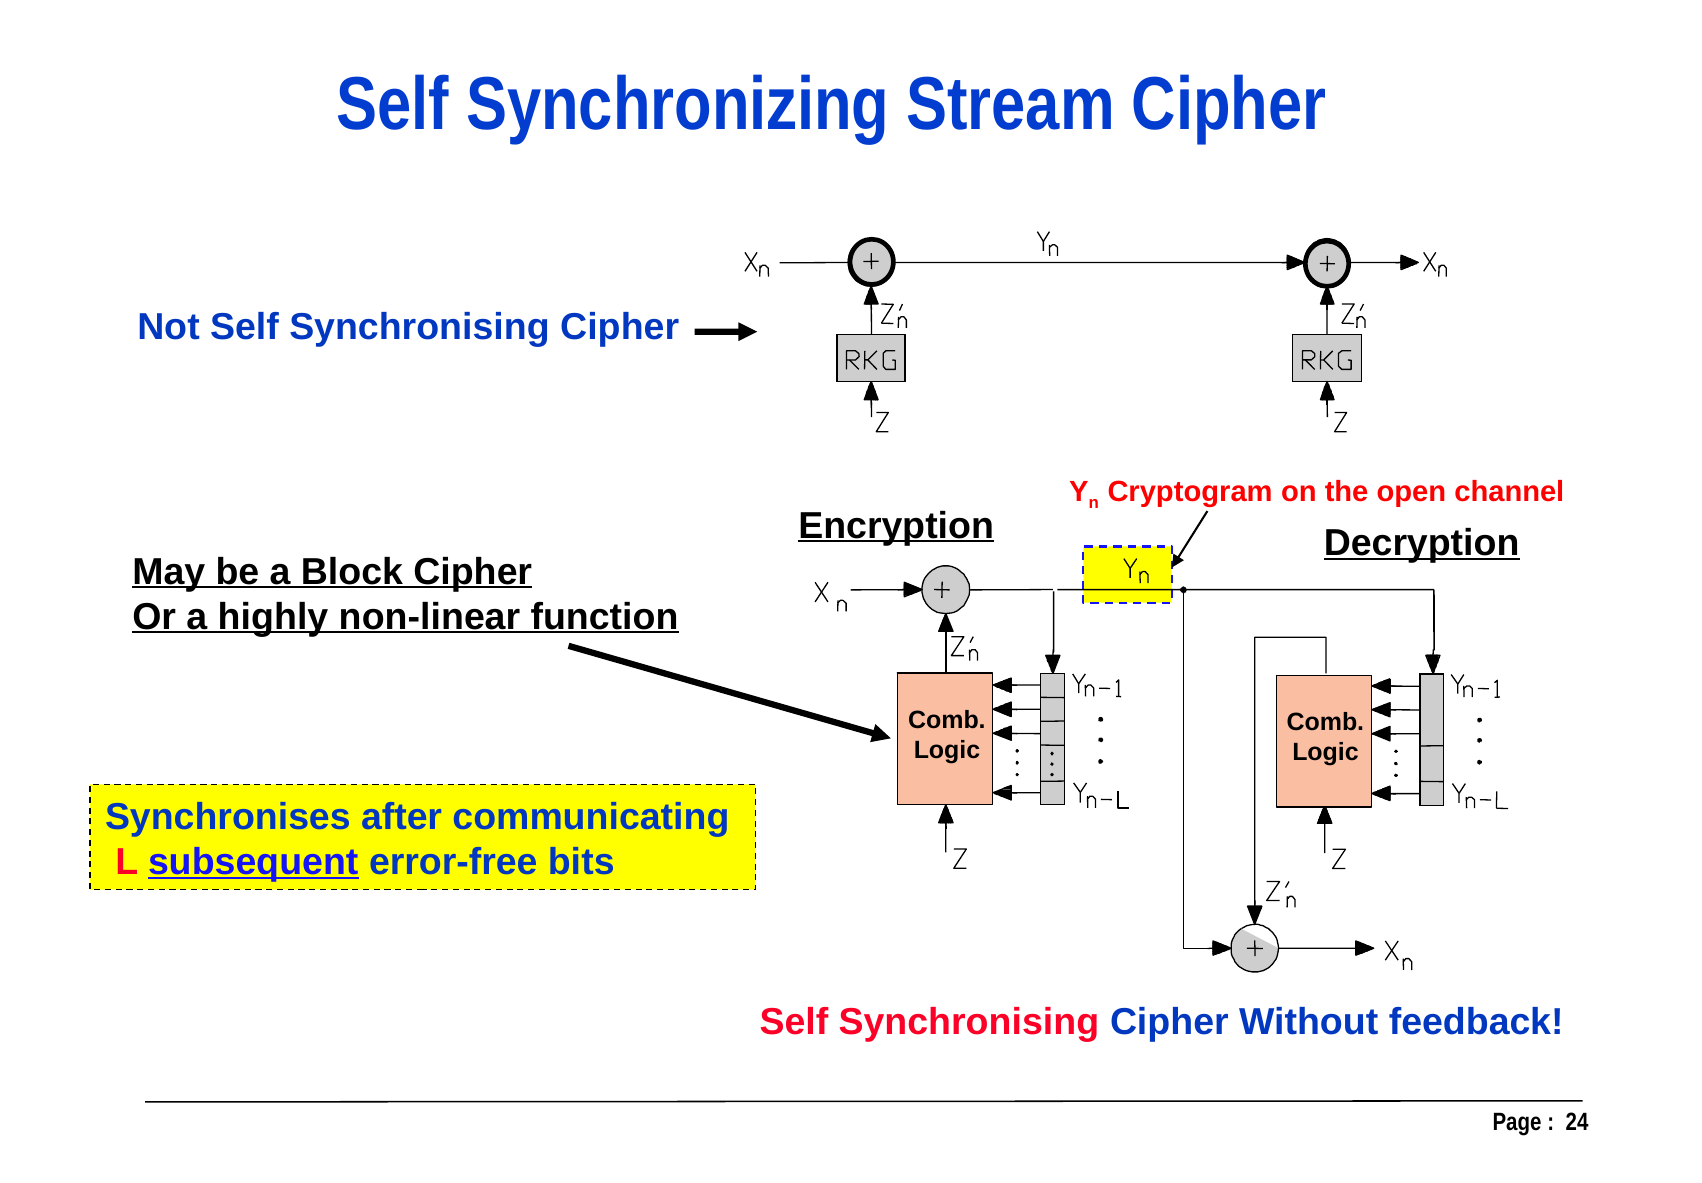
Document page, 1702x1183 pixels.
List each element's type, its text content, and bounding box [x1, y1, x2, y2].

text_box Not Self Synchronising Cipher [122, 294, 695, 355]
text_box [744, 231, 1447, 432]
text_box Yn Cryptogram on the open channel [1054, 464, 1580, 491]
text_box Self Synchronizing Stream Cipher [321, 47, 1343, 153]
text_box Synchronises after communicating L subsequent error-free bits [90, 784, 739, 890]
text_box May be a Block Cipher Or a highly non-linear function [117, 538, 695, 645]
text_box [744, 492, 1629, 1050]
